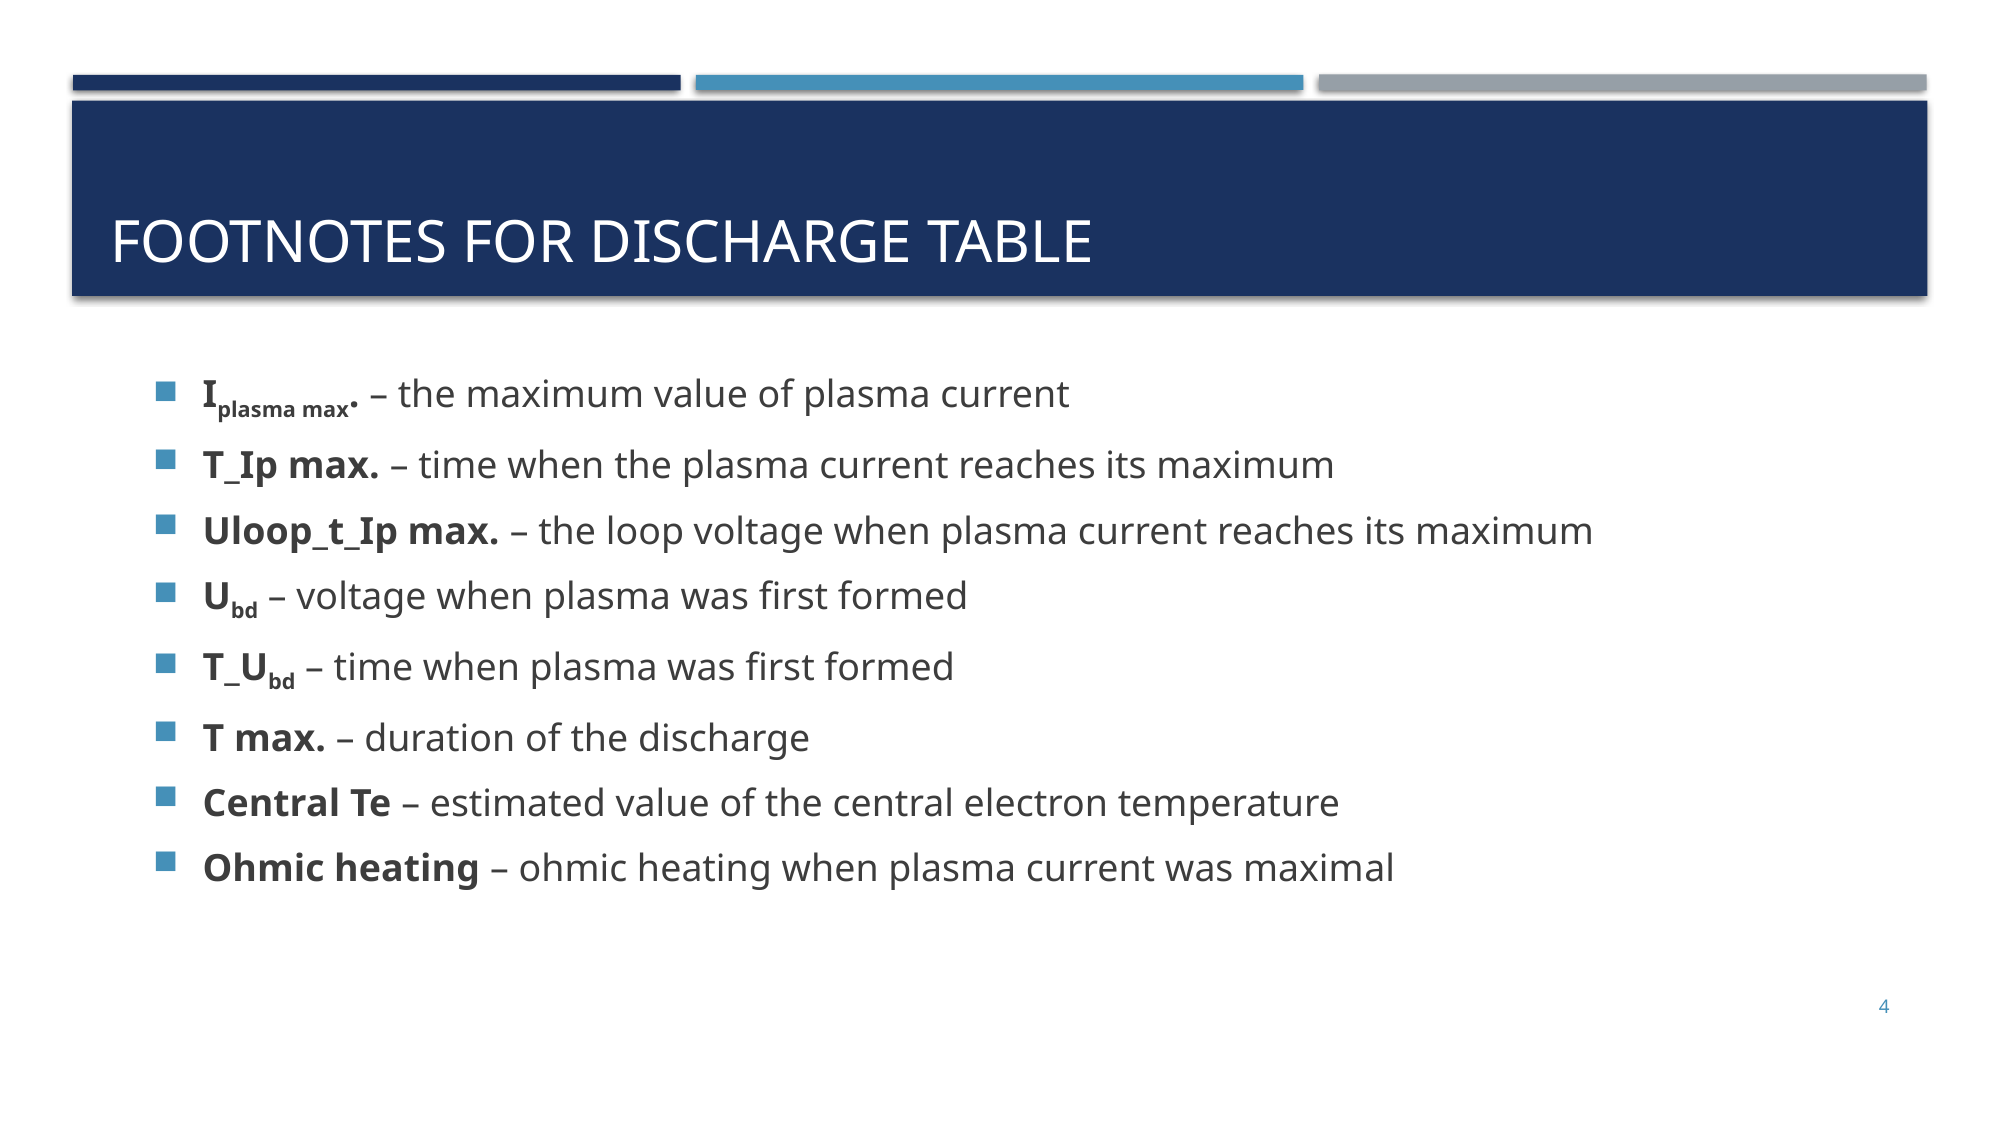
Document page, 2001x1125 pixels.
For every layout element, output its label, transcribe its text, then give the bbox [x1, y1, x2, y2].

list Iplasma max. – the maximum value of plasma current T_Ip max. – time when the plasma current reaches its maximum Uloop_t_Ip max. – the loop voltage when plasma current reaches its maximum Ubd – voltage when plasma was first formed T_Ubd – time when plasma was first formed T max. – duration of the discharge Central Te – estimated value of the central electron temperature Ohmic heating – ohmic heating when plasma current was maximal [137, 246, 1863, 1014]
title Footnotes for discharge table [95, 115, 1905, 282]
slide_number 4 [1732, 977, 1905, 1037]
